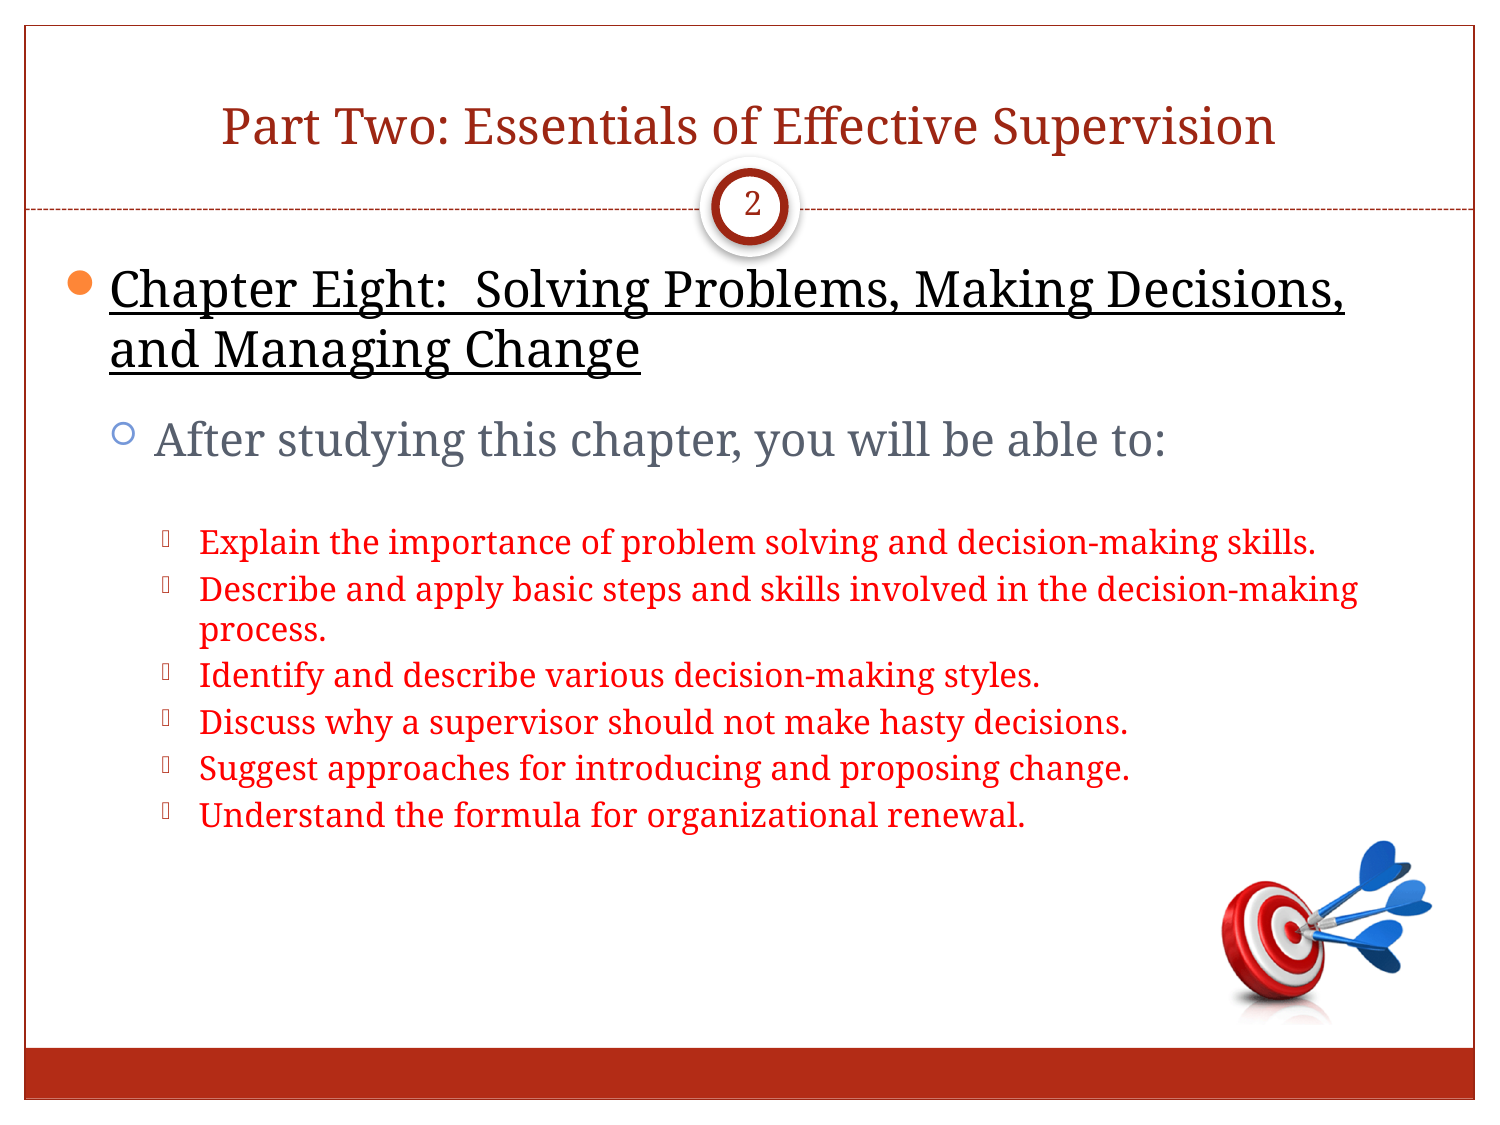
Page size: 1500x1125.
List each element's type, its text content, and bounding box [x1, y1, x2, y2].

picture [1199, 837, 1445, 1025]
title Part Two: Essentials of Effective Supervision [49, 37, 1450, 162]
slide_number 2 [715, 168, 791, 241]
list Chapter Eight: Solving Problems, Making Decisions, and Managing Change After studying this chapter, you will be able to: Explain the importance of problem solving and decision-making skills. Describe and apply basic steps and skills involved in the decision-making process. Identify and describe various decision-making styles. Discuss why a supervisor should not make hasty decisions. Suggest approaches for introducing and proposing change. Understand the formula for organizational renewal. [49, 250, 1445, 1001]
